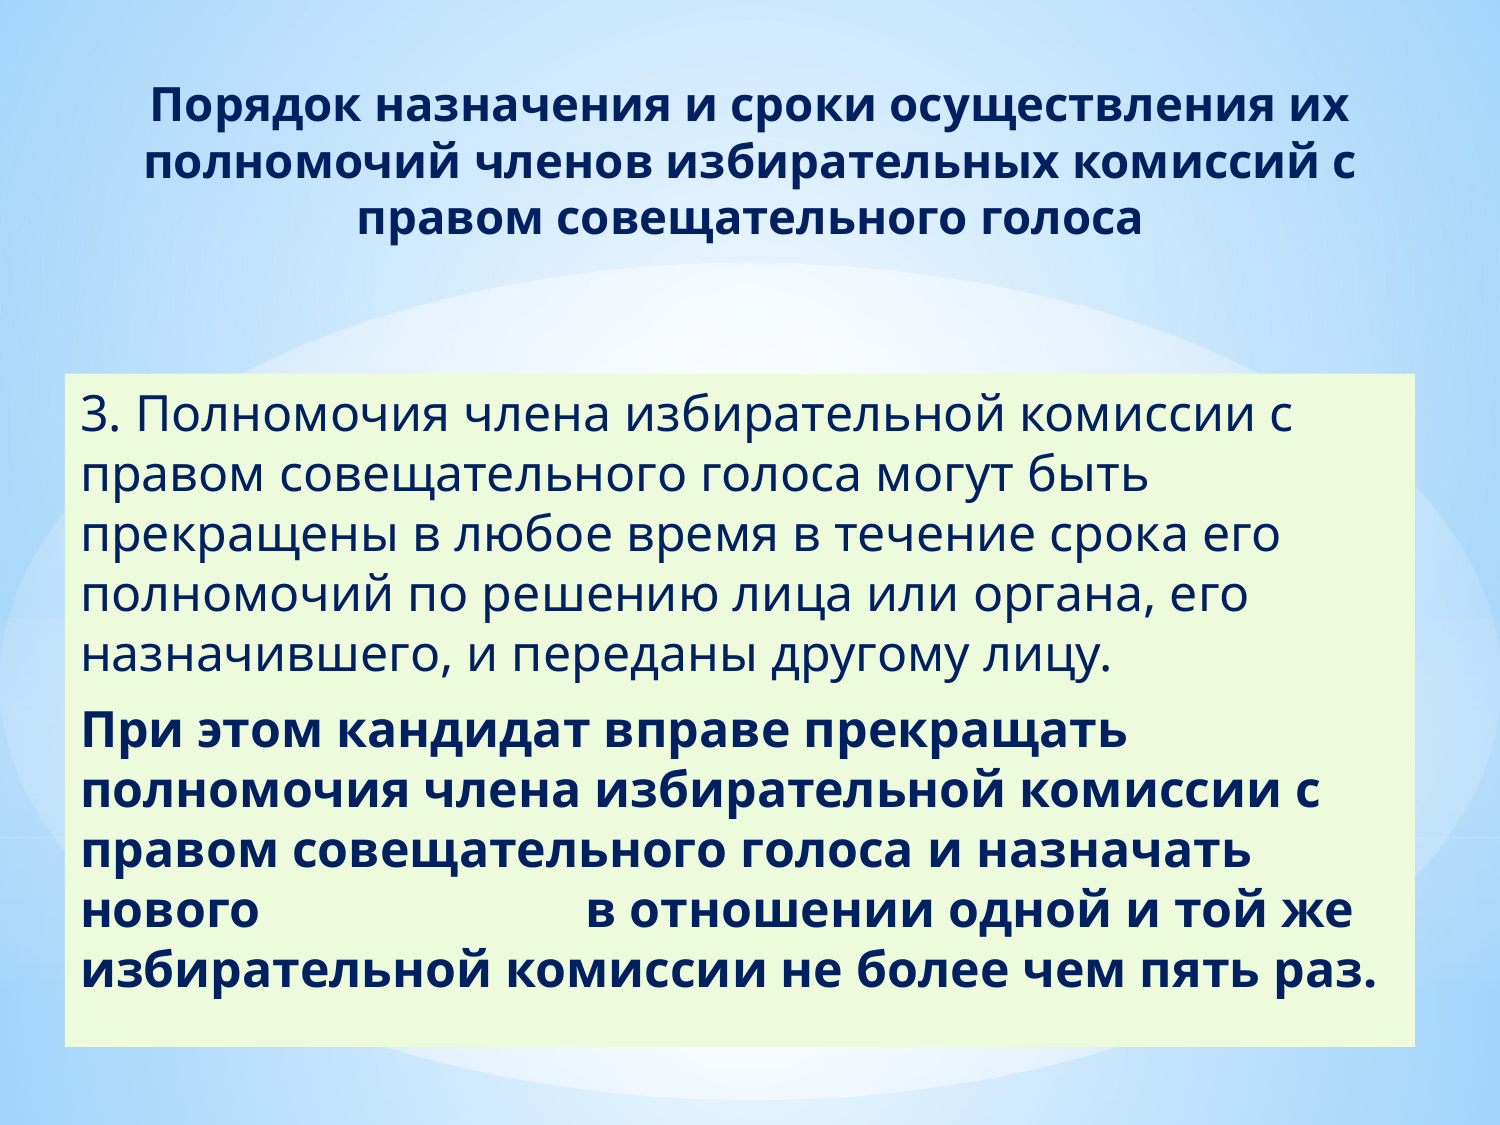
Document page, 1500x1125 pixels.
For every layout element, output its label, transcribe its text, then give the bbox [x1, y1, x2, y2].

title Порядок назначения и сроки осуществления их полномочий членов избирательных комиссий с правом совещательного голоса [29, 66, 1471, 254]
list 3. Полномочия члена избирательной комиссии с правом совещательного голоса могут быть прекращены в любое время в течение срока его полномочий по решению лица или органа, его назначившего, и переданы другому лицу. При этом кандидат вправе прекращать полномочия члена избирательной комиссии с правом совещательного голоса и назначать нового в отношении одной и той же избирательной комиссии не более чем пять раз. [64, 373, 1415, 1047]
